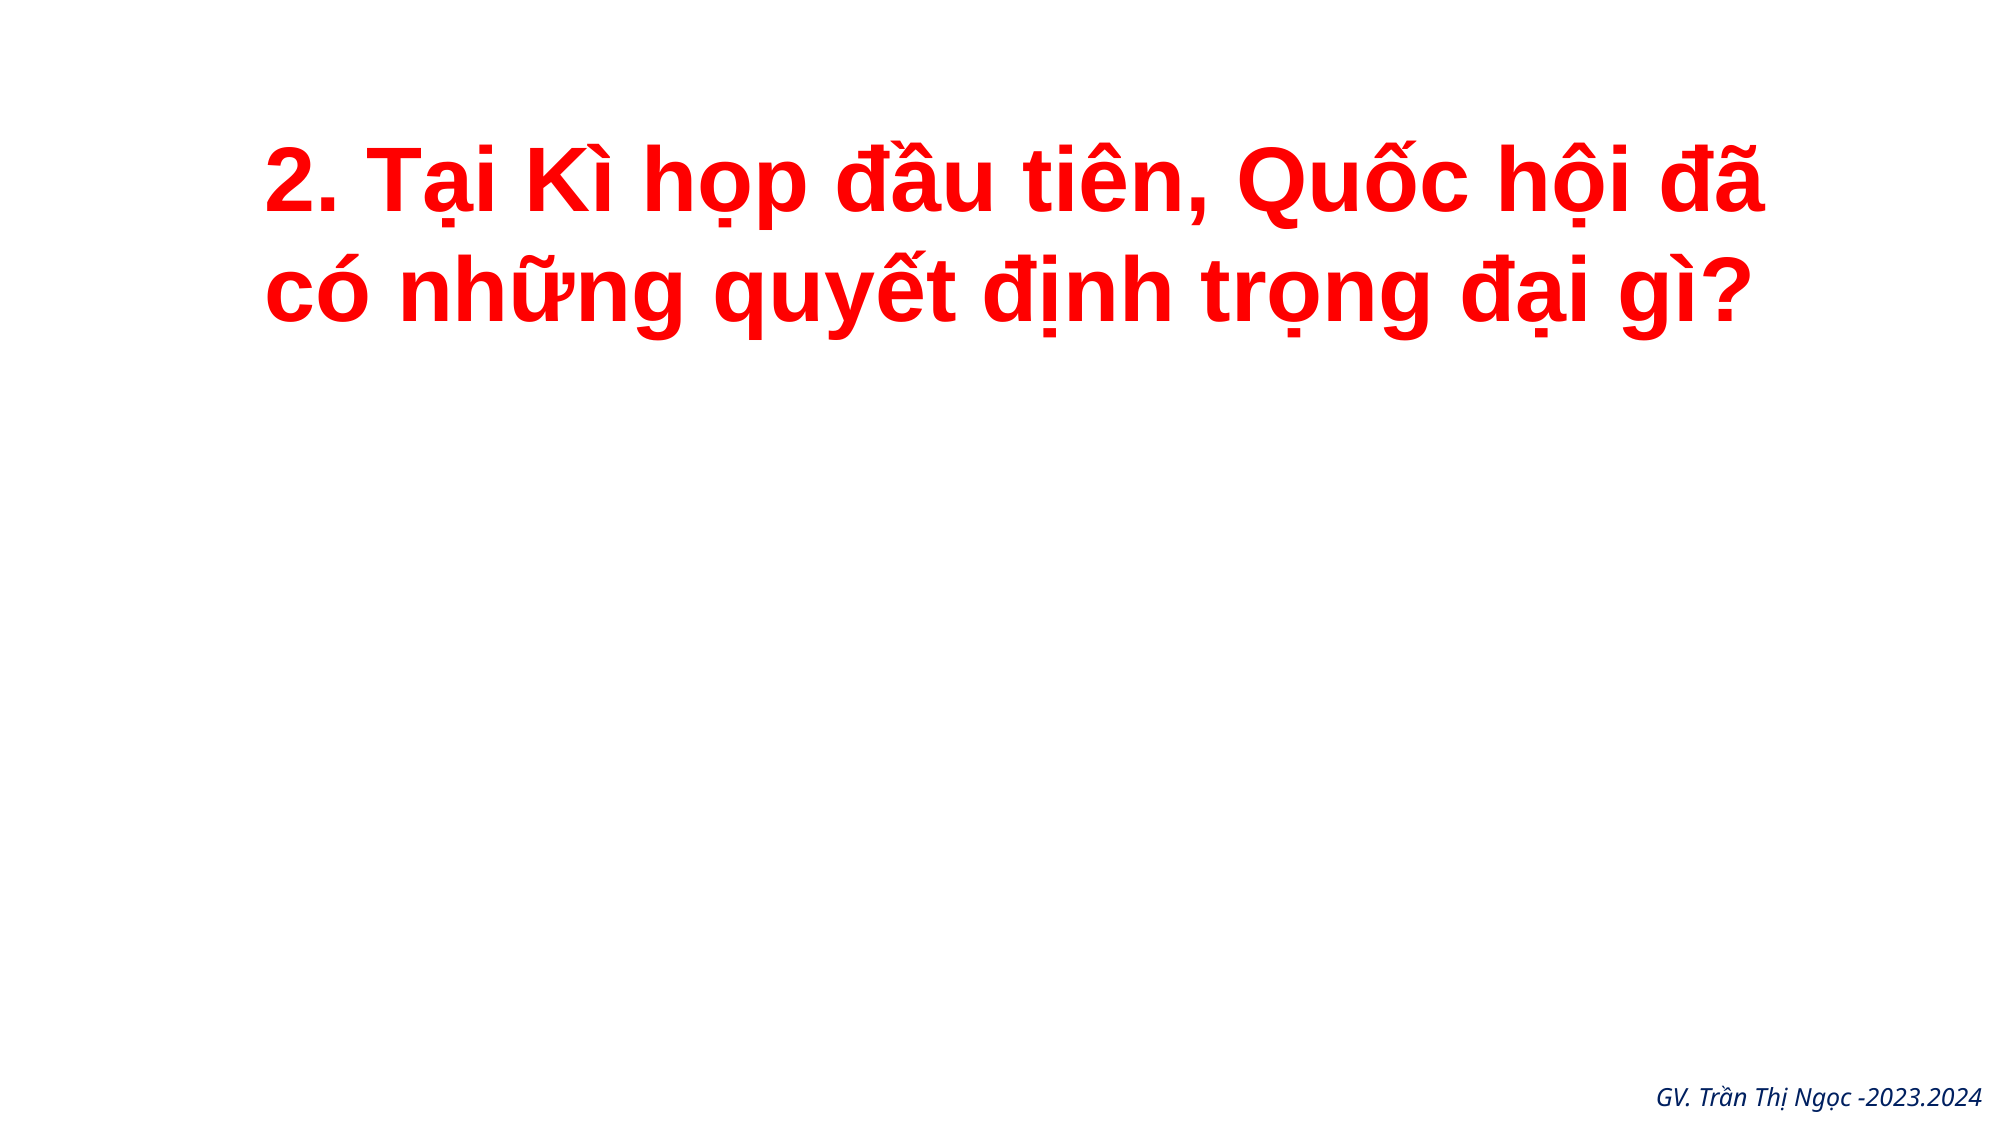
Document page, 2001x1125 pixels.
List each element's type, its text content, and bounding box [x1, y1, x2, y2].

text_box GV. Trần Thị Ngọc -2023.2024 [1641, 1074, 2000, 1119]
text_box 2. Tại Kì họp đầu tiên, Quốc hội đã có những quyết định trọng đại gì? [249, 112, 1850, 348]
